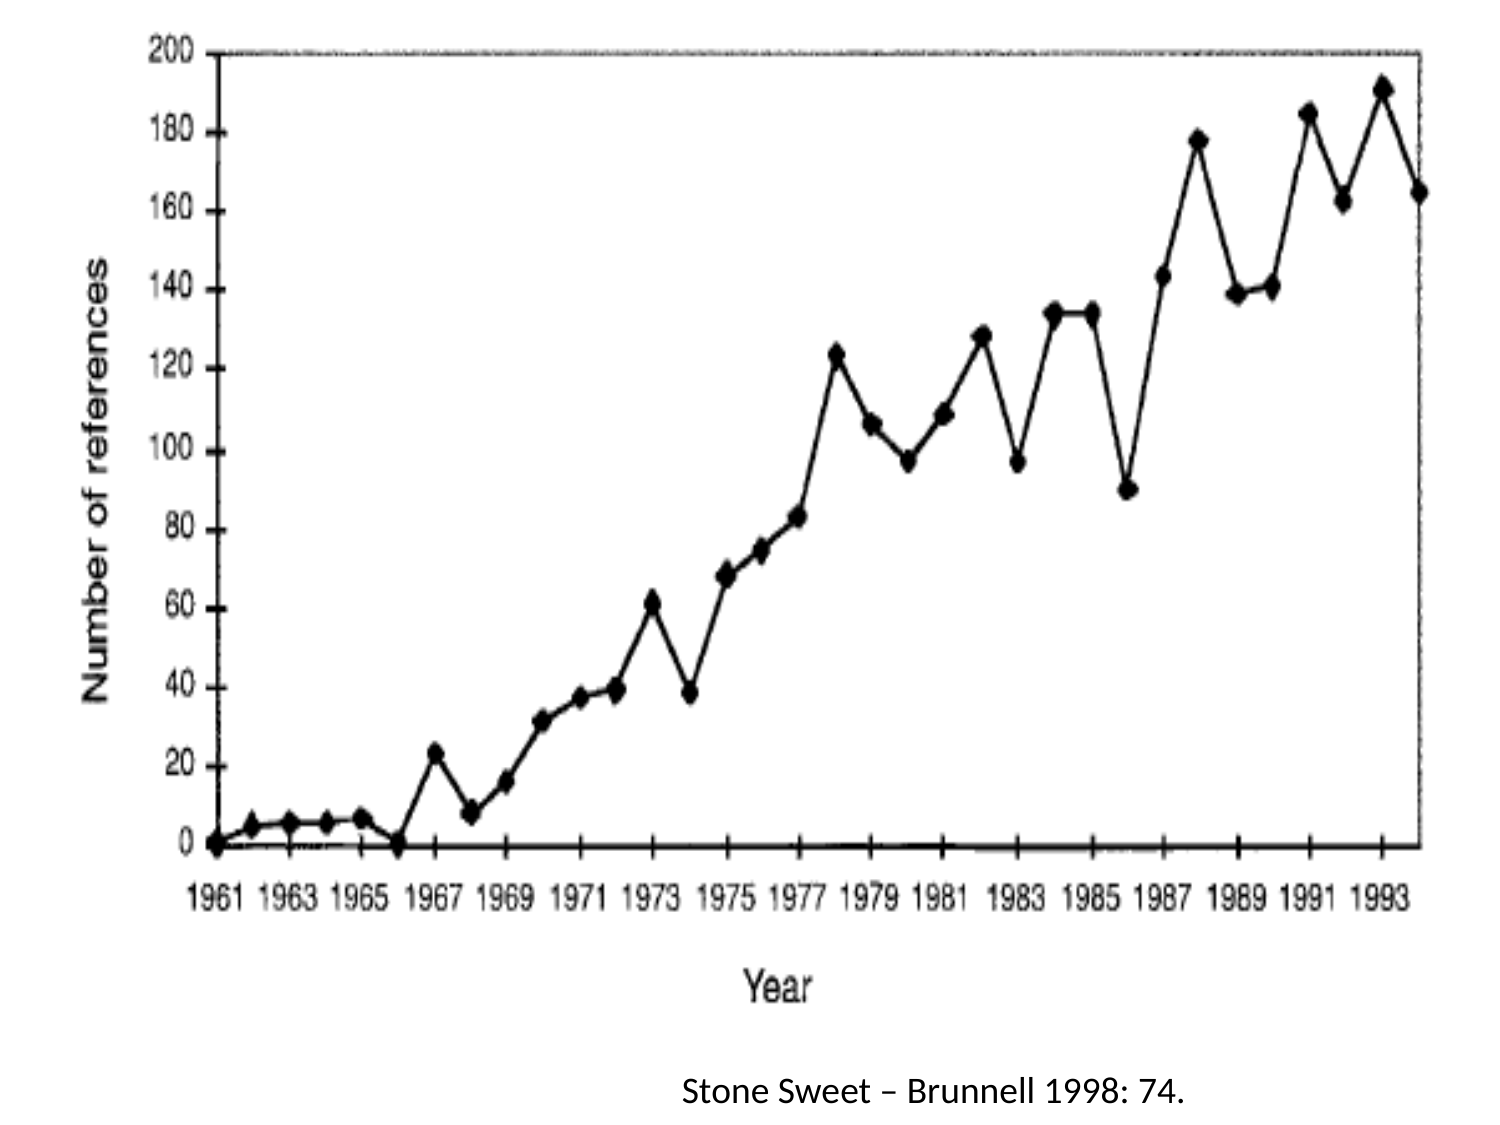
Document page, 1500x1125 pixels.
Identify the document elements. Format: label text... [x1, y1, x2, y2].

text_box Stone Sweet – Brunnell 1998: 74. [667, 1058, 1412, 1119]
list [0, 3, 1500, 1048]
